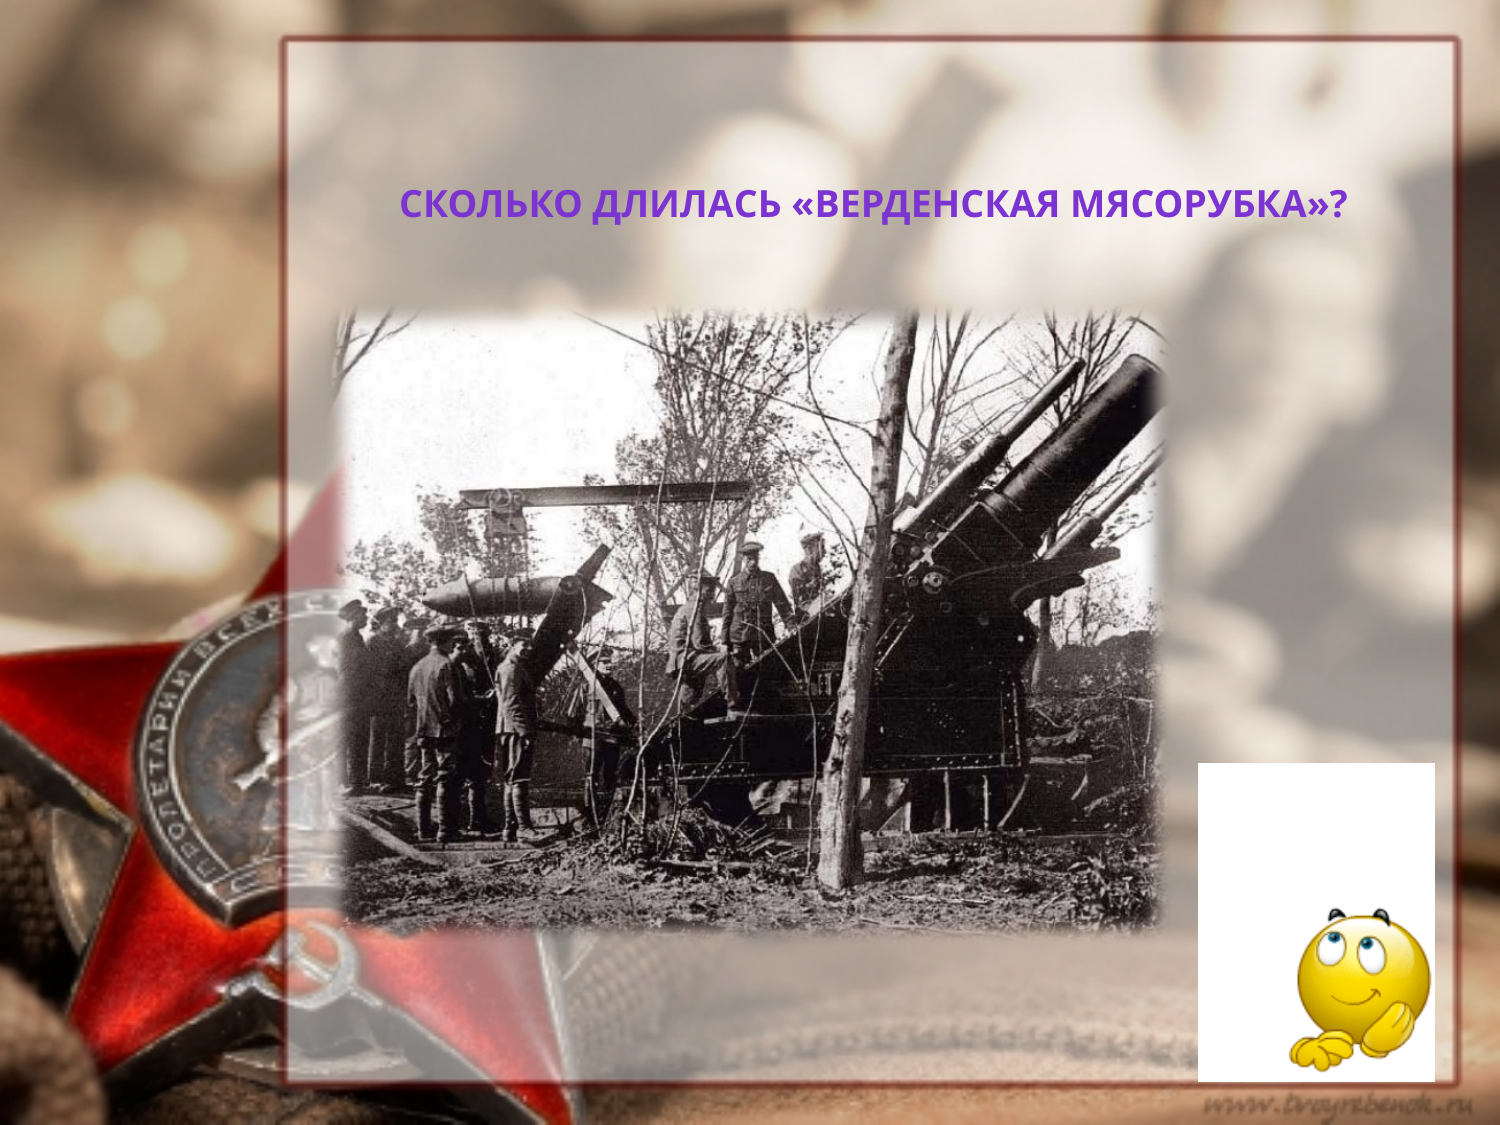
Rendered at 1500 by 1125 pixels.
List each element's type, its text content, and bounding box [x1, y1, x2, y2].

picture [0, 0, 1500, 1125]
text_box Сколько длилась «Верденская мясорубка»? [312, 172, 1435, 233]
